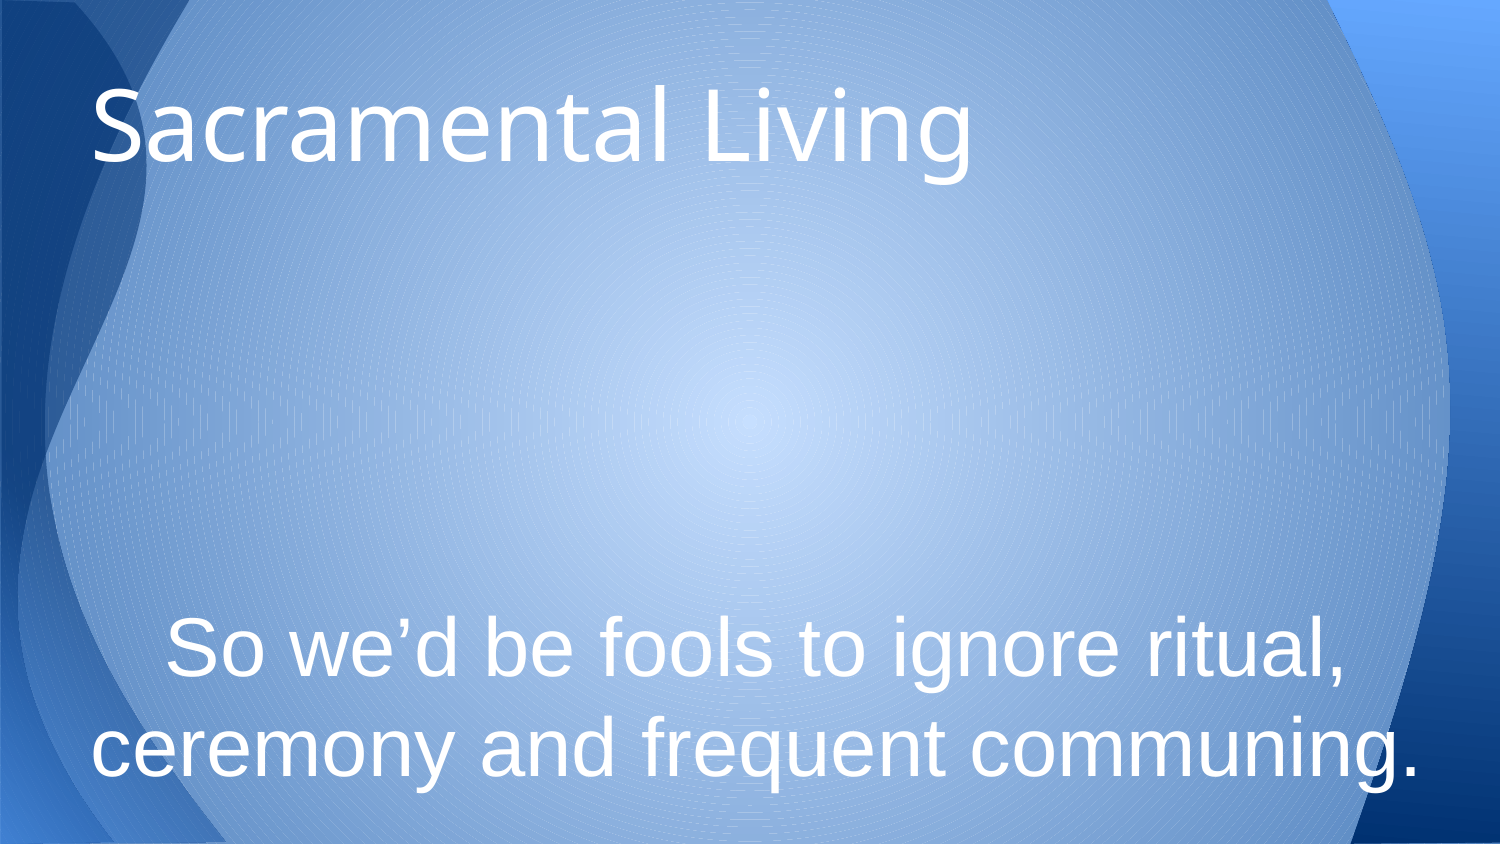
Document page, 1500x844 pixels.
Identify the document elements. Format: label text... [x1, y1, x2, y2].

text_box So we’d be fools to ignore ritual, ceremony and frequent communing. [14, 577, 1500, 801]
title Sacramental Living [75, 33, 1425, 197]
